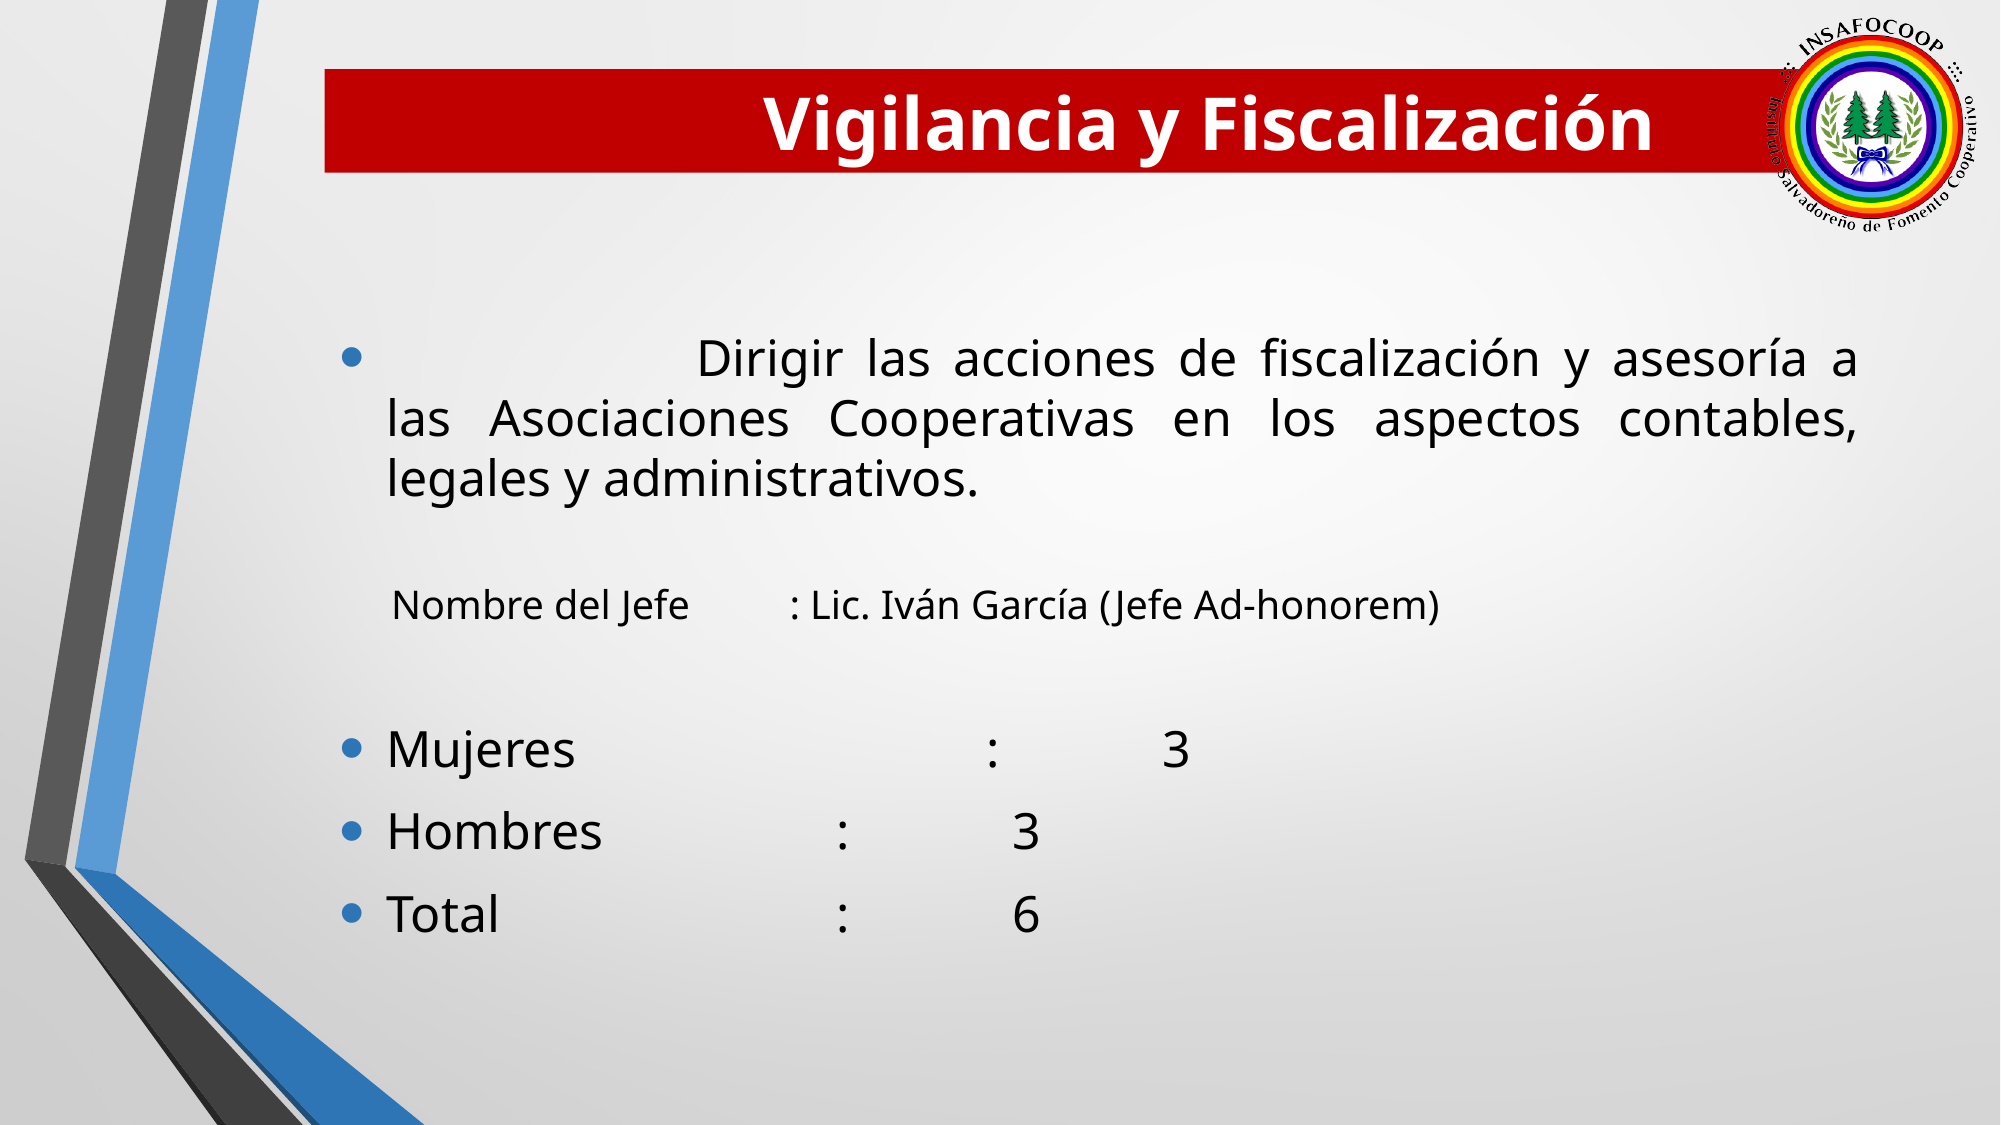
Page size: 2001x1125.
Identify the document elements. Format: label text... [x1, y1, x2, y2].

list Dirigir las acciones de fiscalización y asesoría a las Asociaciones Cooperativas en los aspectos contables, legales y administrativos. Nombre del Jefe : Lic. Iván García (Jefe Ad-honorem) Mujeres : 3 Hombres : 3 Total : 6 [324, 316, 1876, 953]
picture [1765, 17, 1977, 233]
title Vigilancia y Fiscalización [324, 69, 1765, 173]
